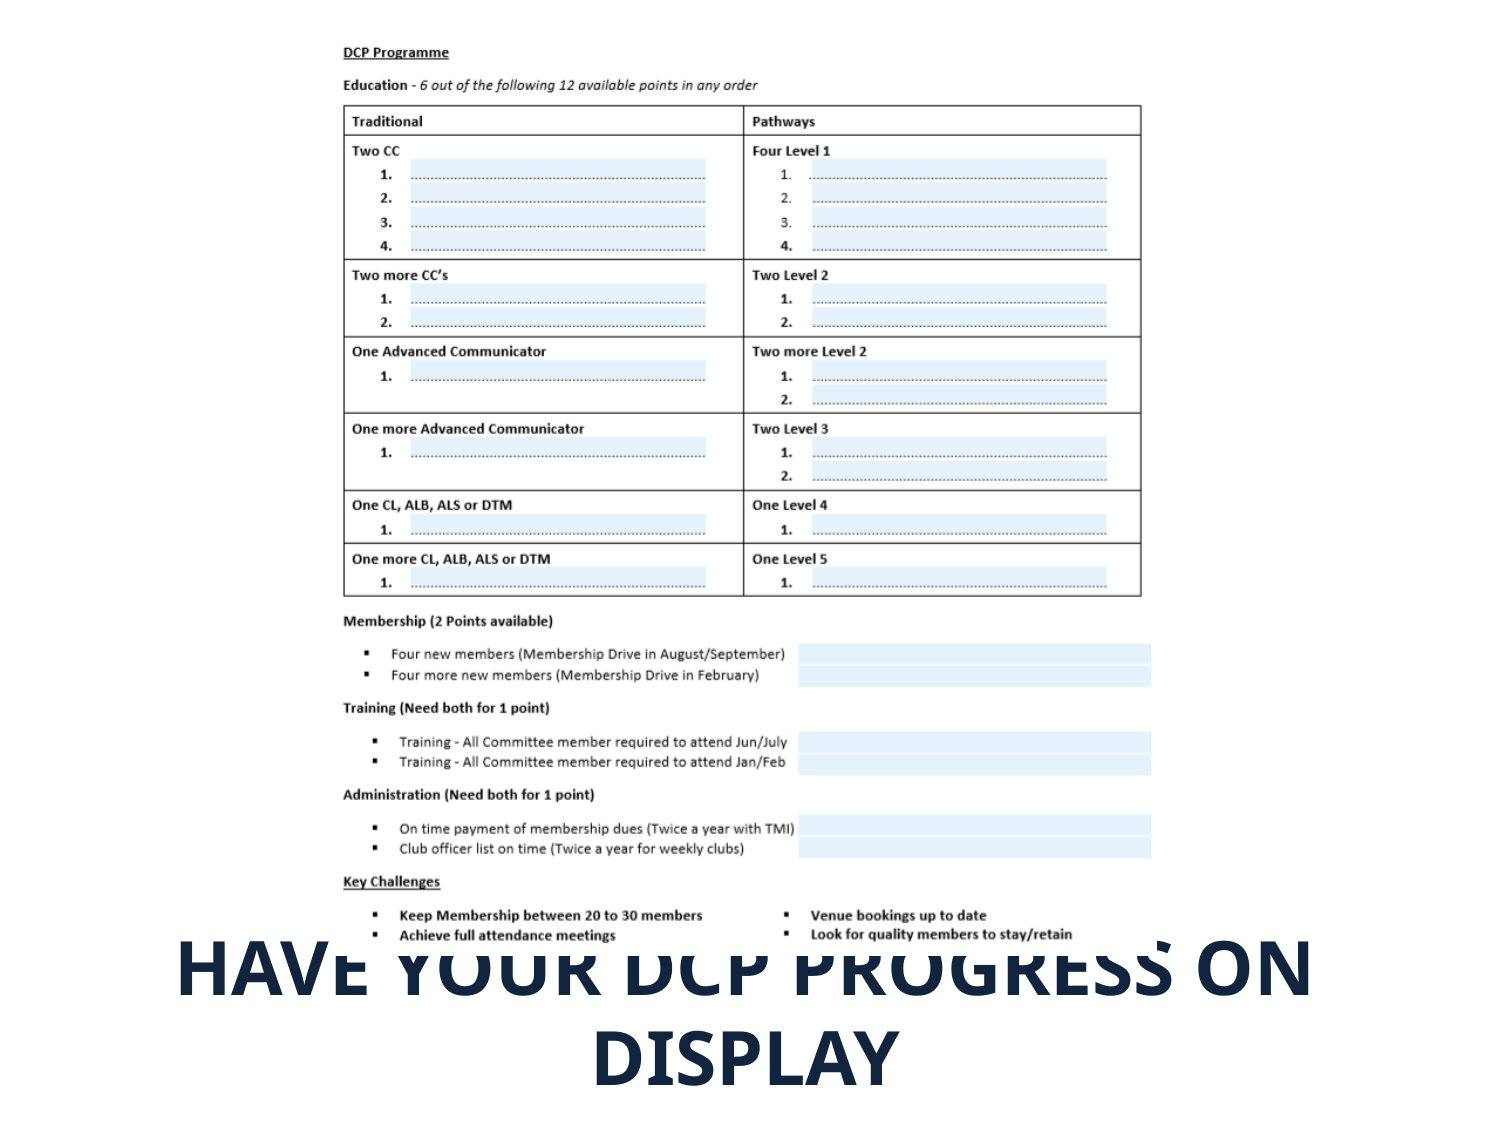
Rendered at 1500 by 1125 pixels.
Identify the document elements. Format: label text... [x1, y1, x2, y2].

picture [333, 42, 1158, 956]
title HAVE YOUR DCP PROGRESS ON DISPLAY [70, 916, 1421, 1105]
